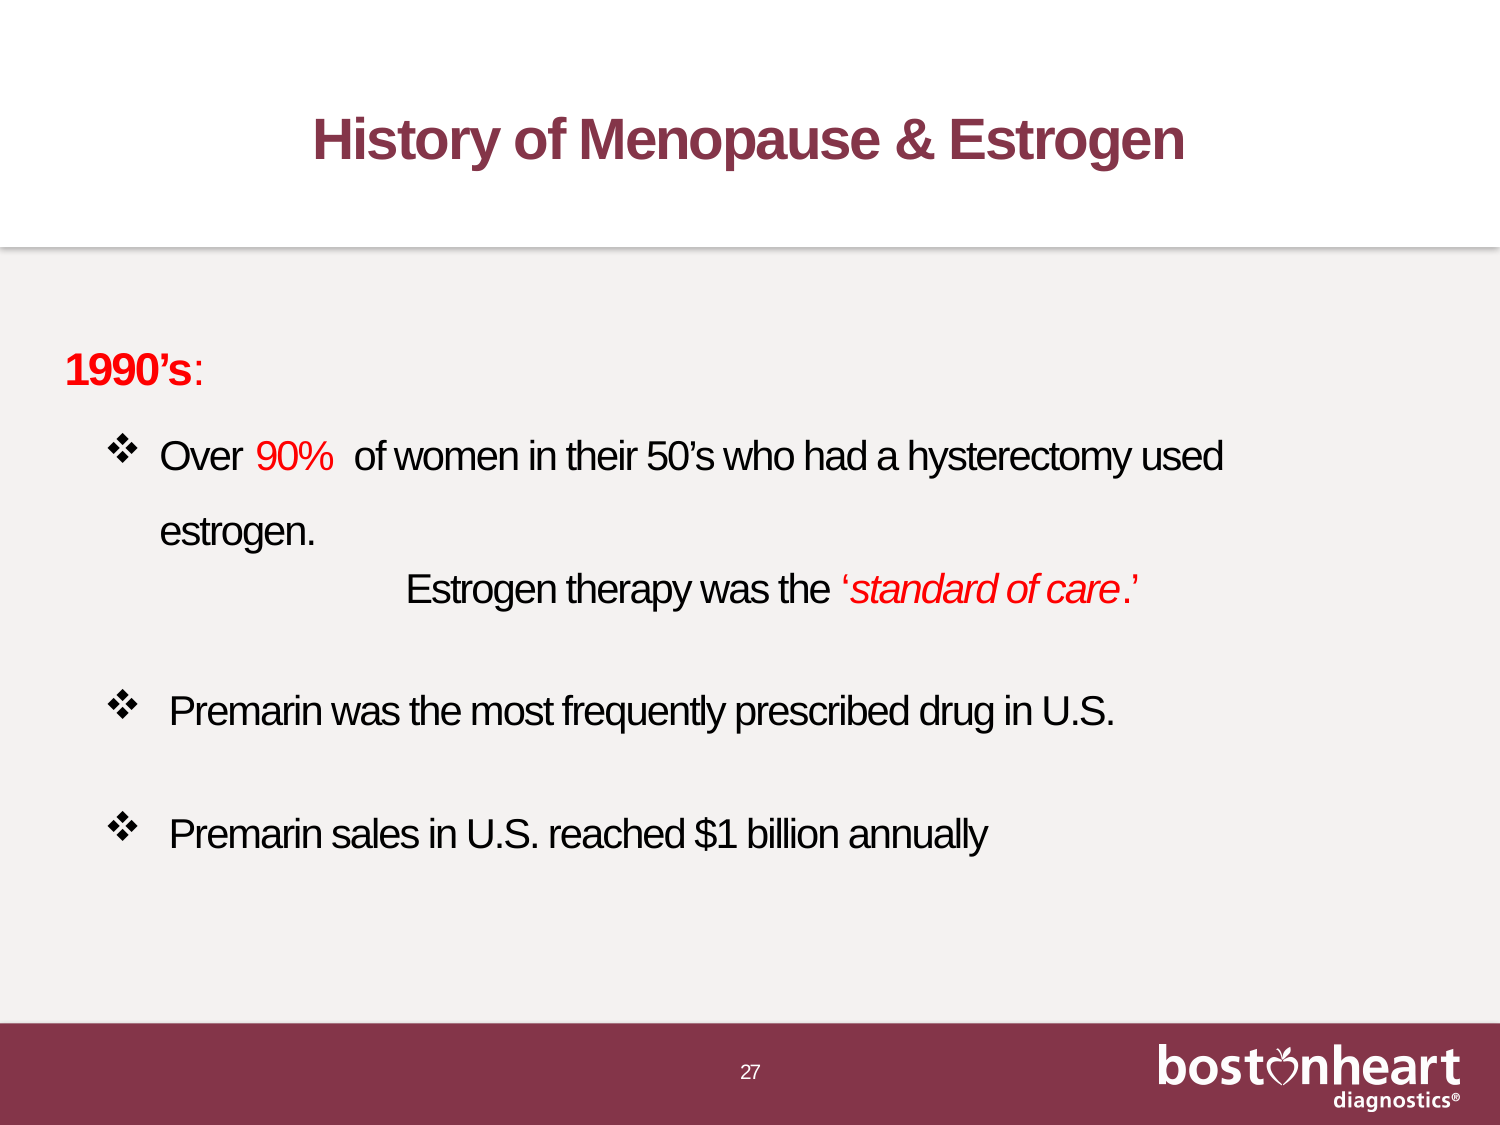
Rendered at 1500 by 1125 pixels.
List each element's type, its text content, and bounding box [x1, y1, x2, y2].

list 1990’s: Over 90% of women in their 50’s who had a hysterectomy used estrogen. Estrogen therapy was the ‘standard of care.’ Premarin was the most frequently prescribed drug in U.S. Premarin sales in U.S. reached $1 billion annually [64, 312, 1385, 925]
footer [40, 1023, 527, 1084]
title History of Menopause & Estrogen [40, 36, 1460, 225]
slide_number 27 [619, 1023, 882, 1084]
picture [1159, 1044, 1460, 1112]
